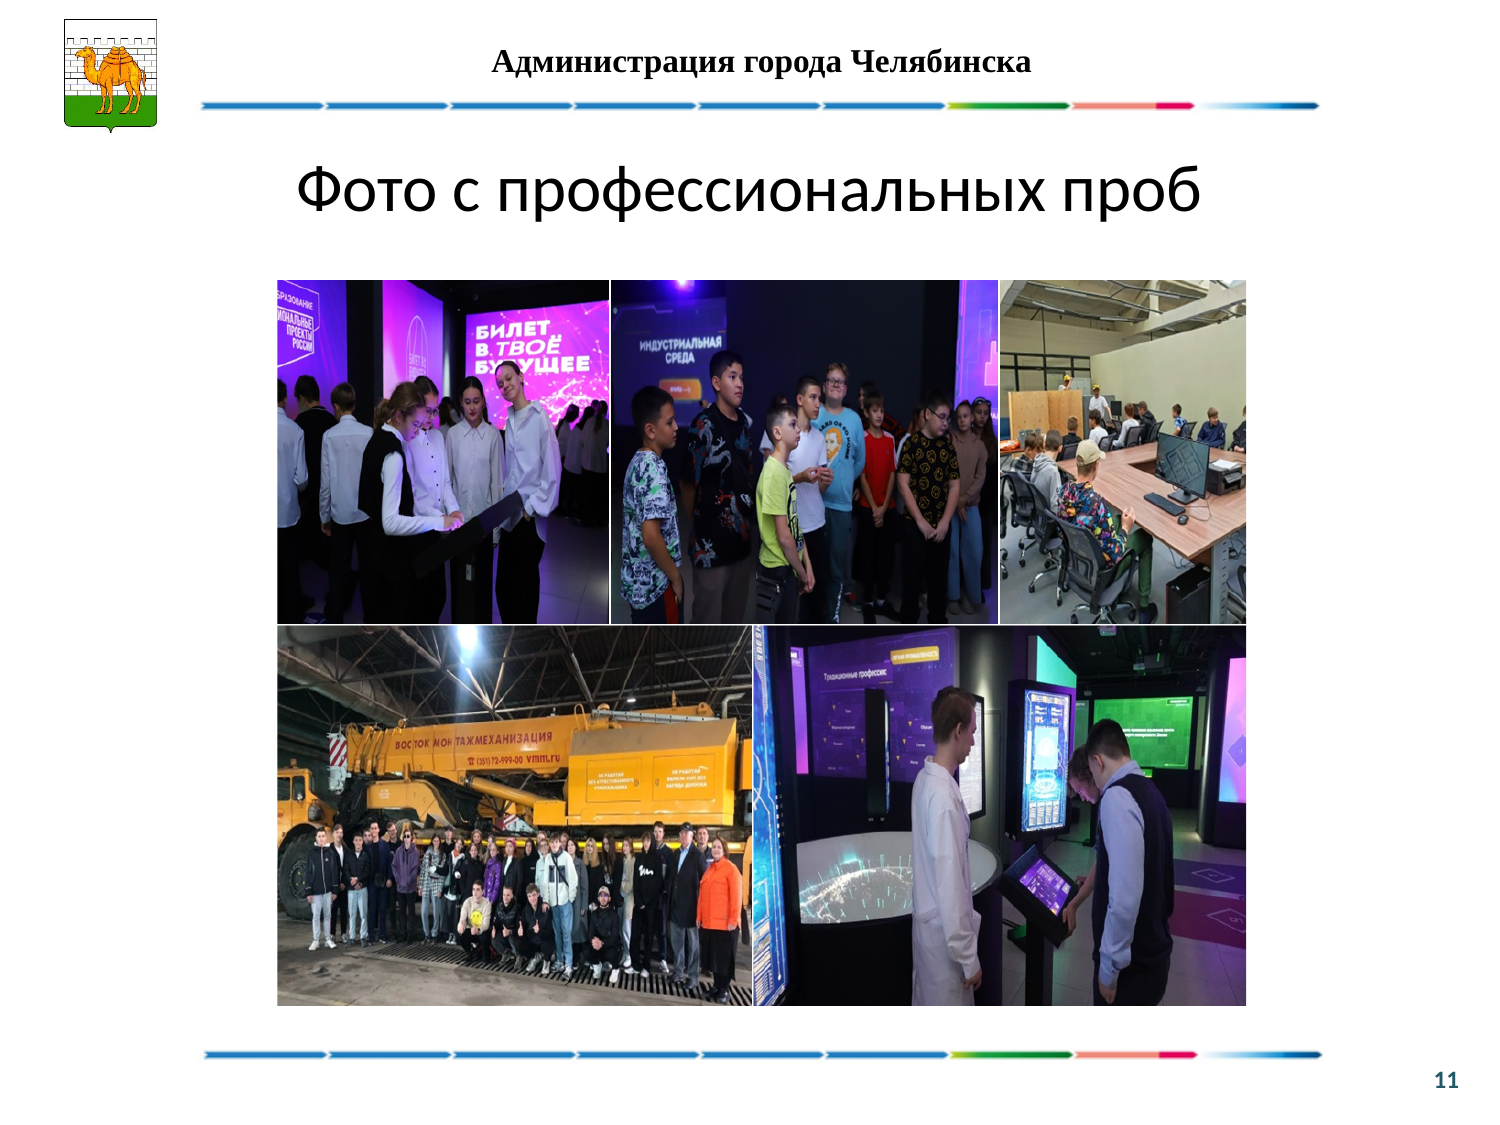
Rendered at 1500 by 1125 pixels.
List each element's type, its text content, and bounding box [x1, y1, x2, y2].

picture [195, 1034, 1338, 1083]
picture [64, 18, 158, 133]
title Фото с профессиональных проб [75, 137, 1425, 233]
picture [277, 278, 1247, 1006]
picture [191, 85, 1334, 133]
slide_number 11 [1417, 1054, 1475, 1102]
text_box Администрация города Челябинска [206, 29, 1317, 84]
